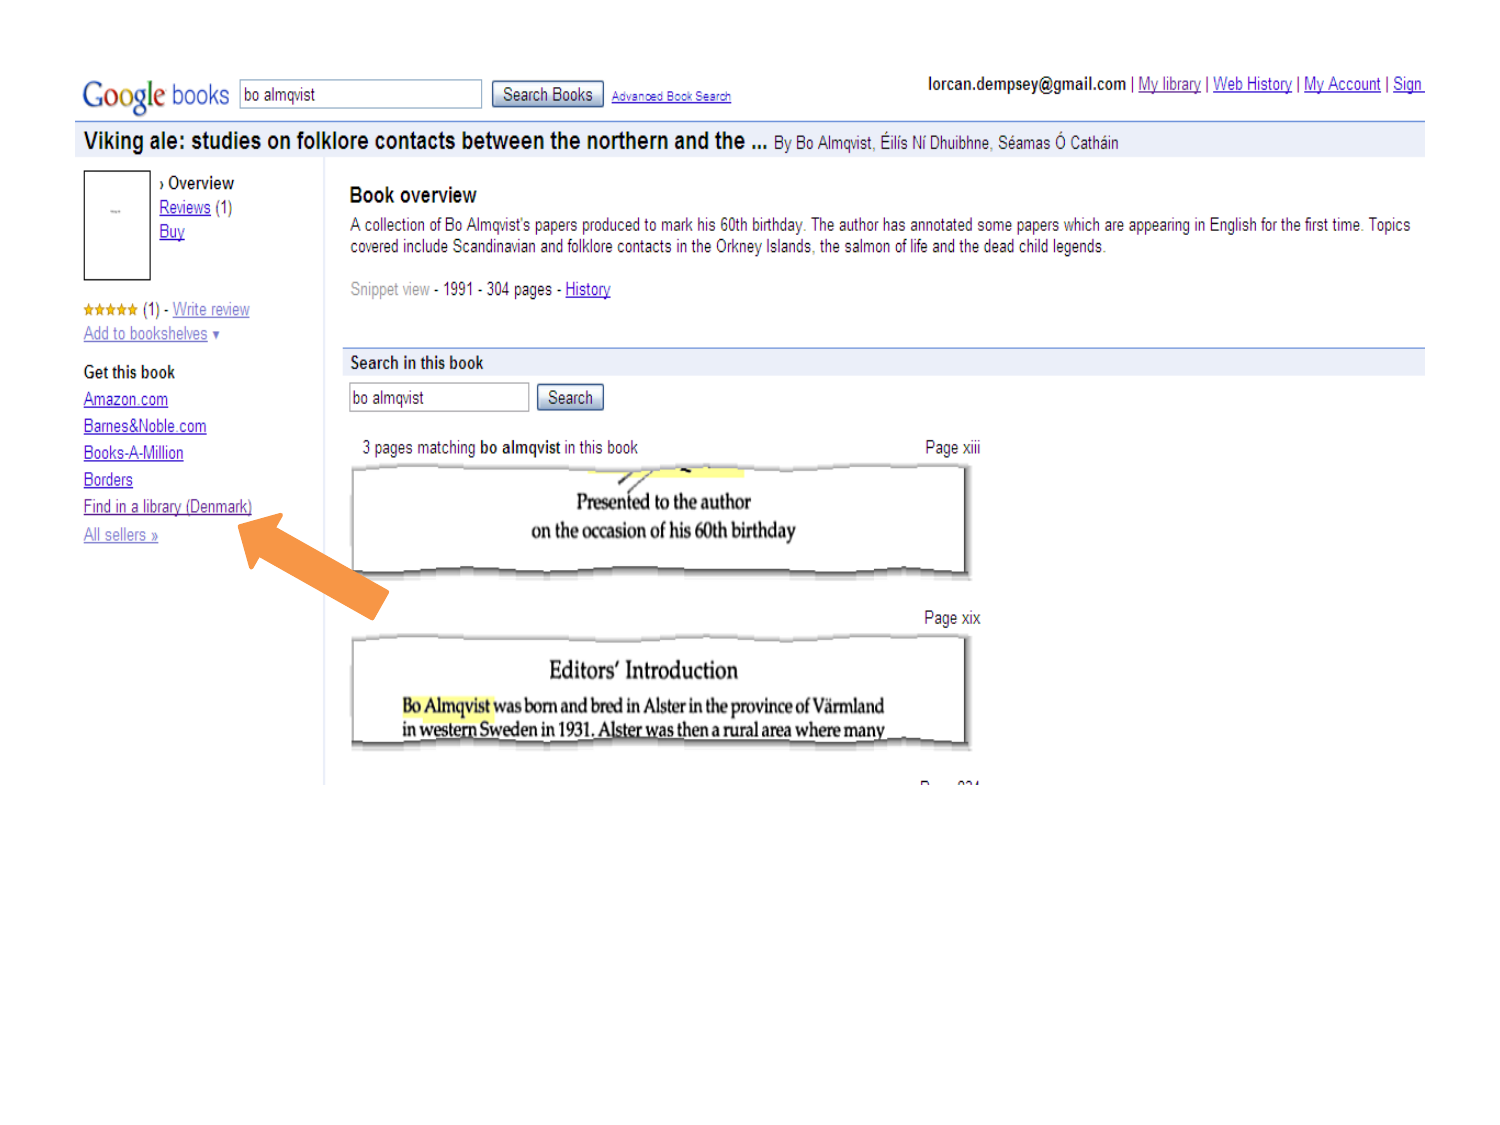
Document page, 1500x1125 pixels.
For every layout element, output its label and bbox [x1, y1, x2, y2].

list [74, 74, 1426, 785]
